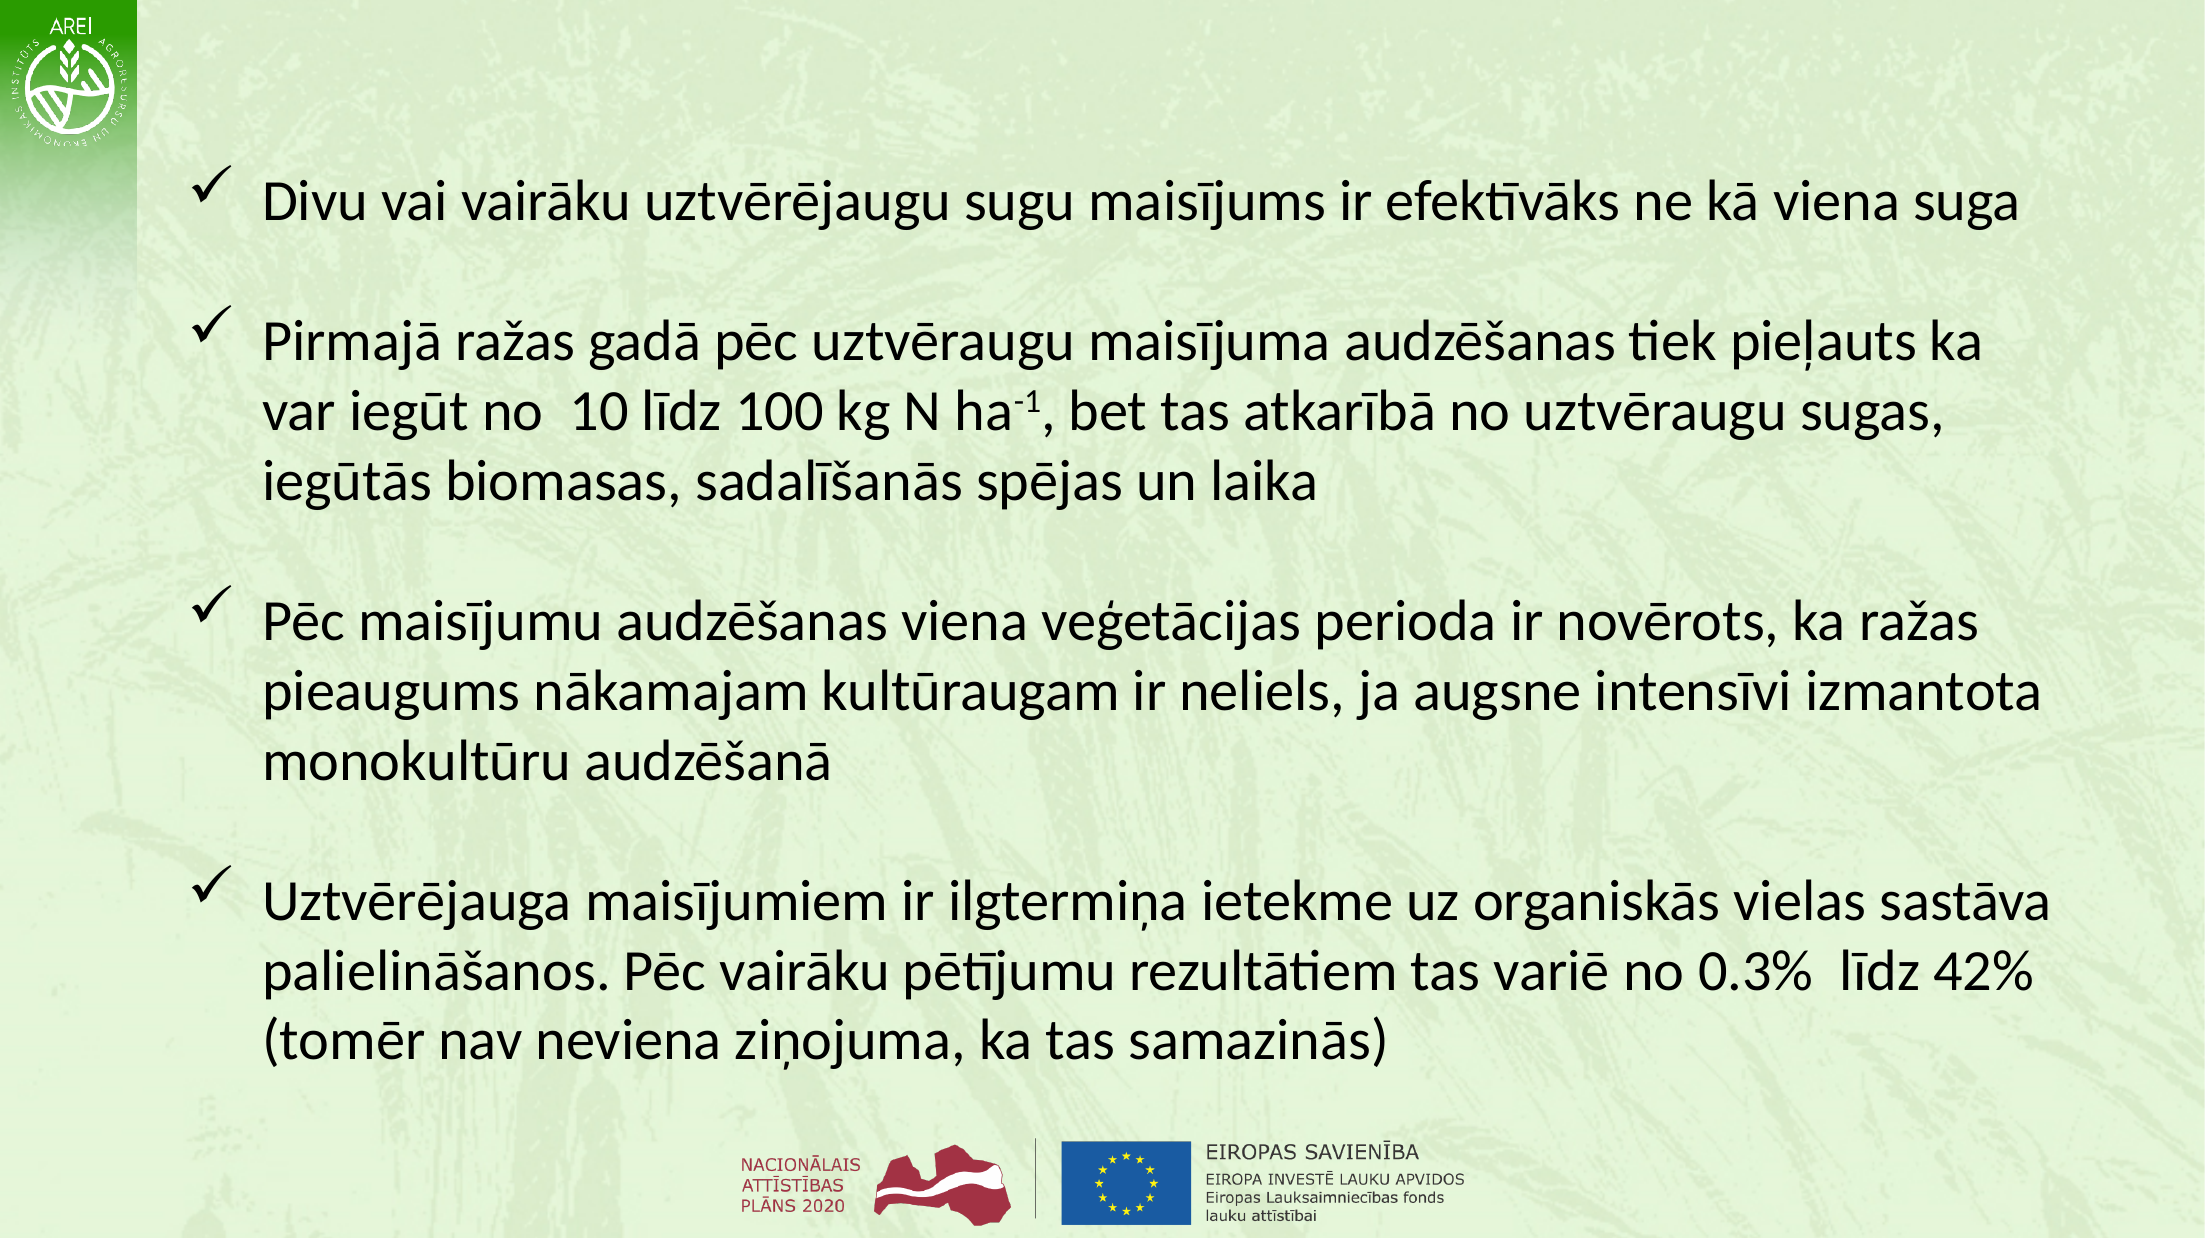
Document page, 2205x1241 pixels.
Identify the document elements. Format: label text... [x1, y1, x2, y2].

picture [0, 0, 2205, 1241]
text_box Divu vai vairāku uztvērējaugu sugu maisījums ir efektīvāks ne kā viena suga Pirmajā ražas gadā pēc uztvēraugu maisījuma audzēšanas tiek pieļauts ka var iegūt no 10 līdz 100 kg N ha-1, bet tas atkarībā no uztvēraugu sugas, iegūtās biomasas, sadalīšanās spējas un laika Pēc maisījumu audzēšanas viena veģetācijas perioda ir novērots, ka ražas pieaugums nākamajam kultūraugam ir neliels, ja augsne intensīvi izmantota monokultūru audzēšanā Uztvērējauga maisījumiem ir ilgtermiņa ietekme uz organiskās vielas sastāva palielināšanos. Pēc vairāku pētījumu rezultātiem tas variē no 0.3% līdz 42% (tomēr nav neviena ziņojuma, ka tas samazinās) [172, 154, 2079, 1079]
